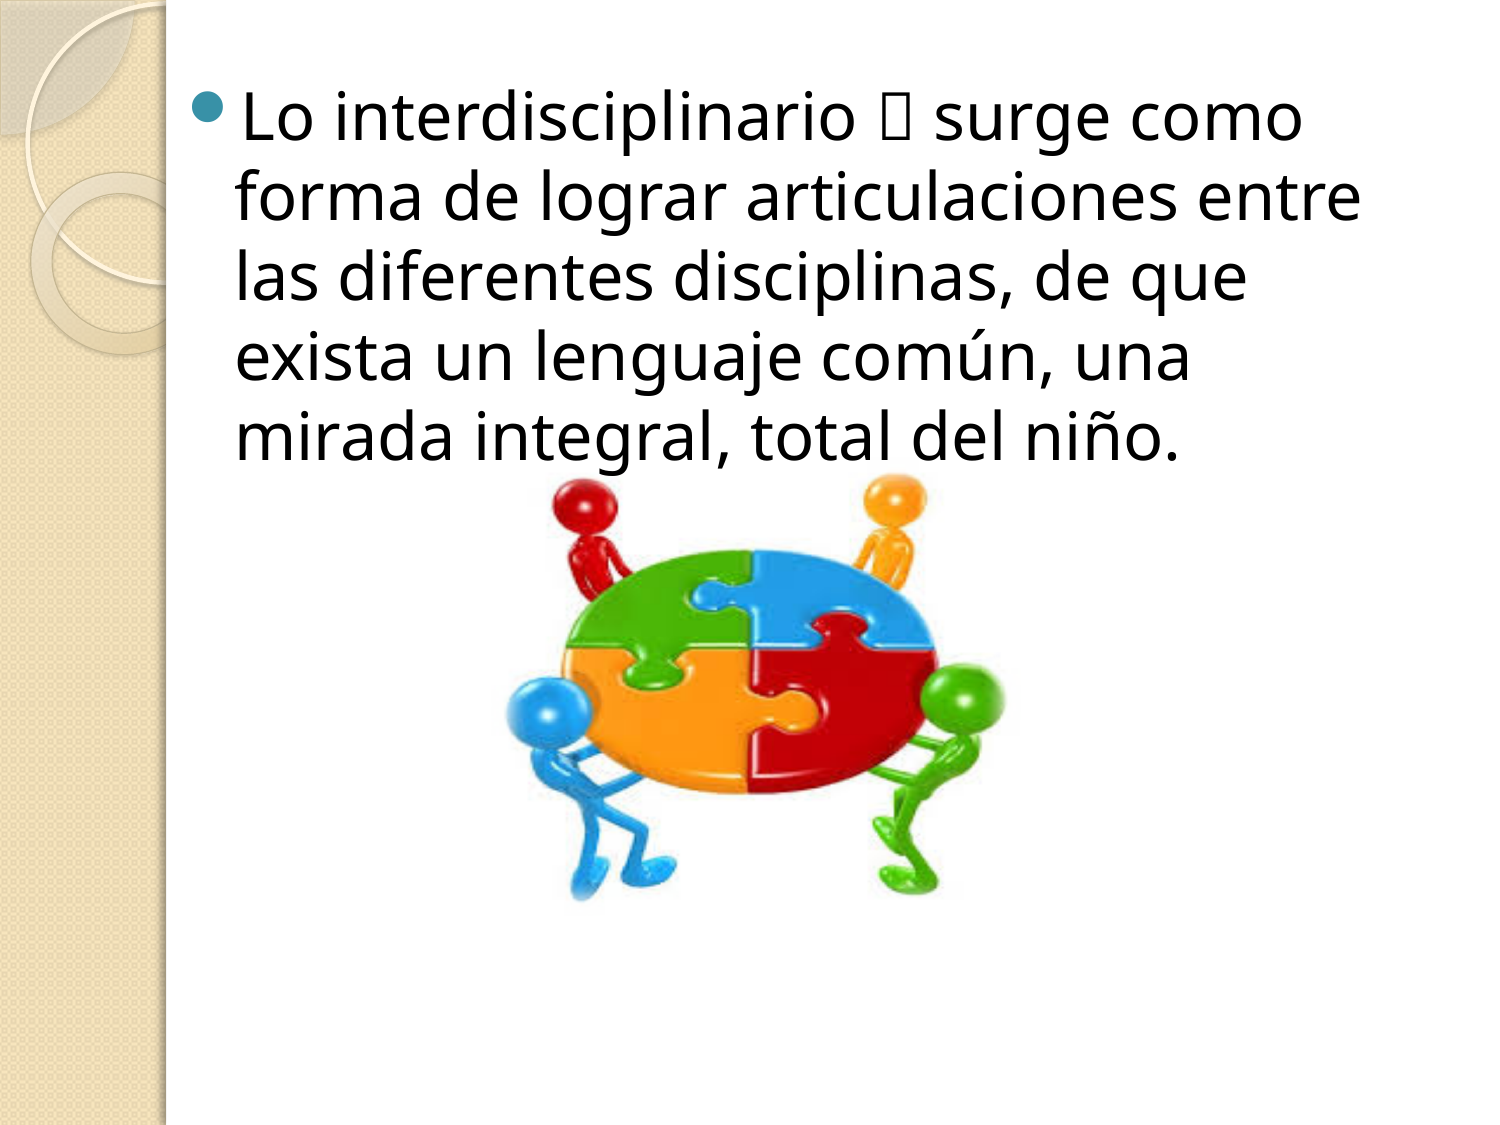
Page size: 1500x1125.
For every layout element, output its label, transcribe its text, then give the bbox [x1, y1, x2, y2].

picture [489, 455, 1022, 918]
list Lo interdisciplinario  surge como forma de lograr articulaciones entre las diferentes disciplinas, de que exista un lenguaje común, una mirada integral, total del niño. [159, 66, 1425, 1005]
